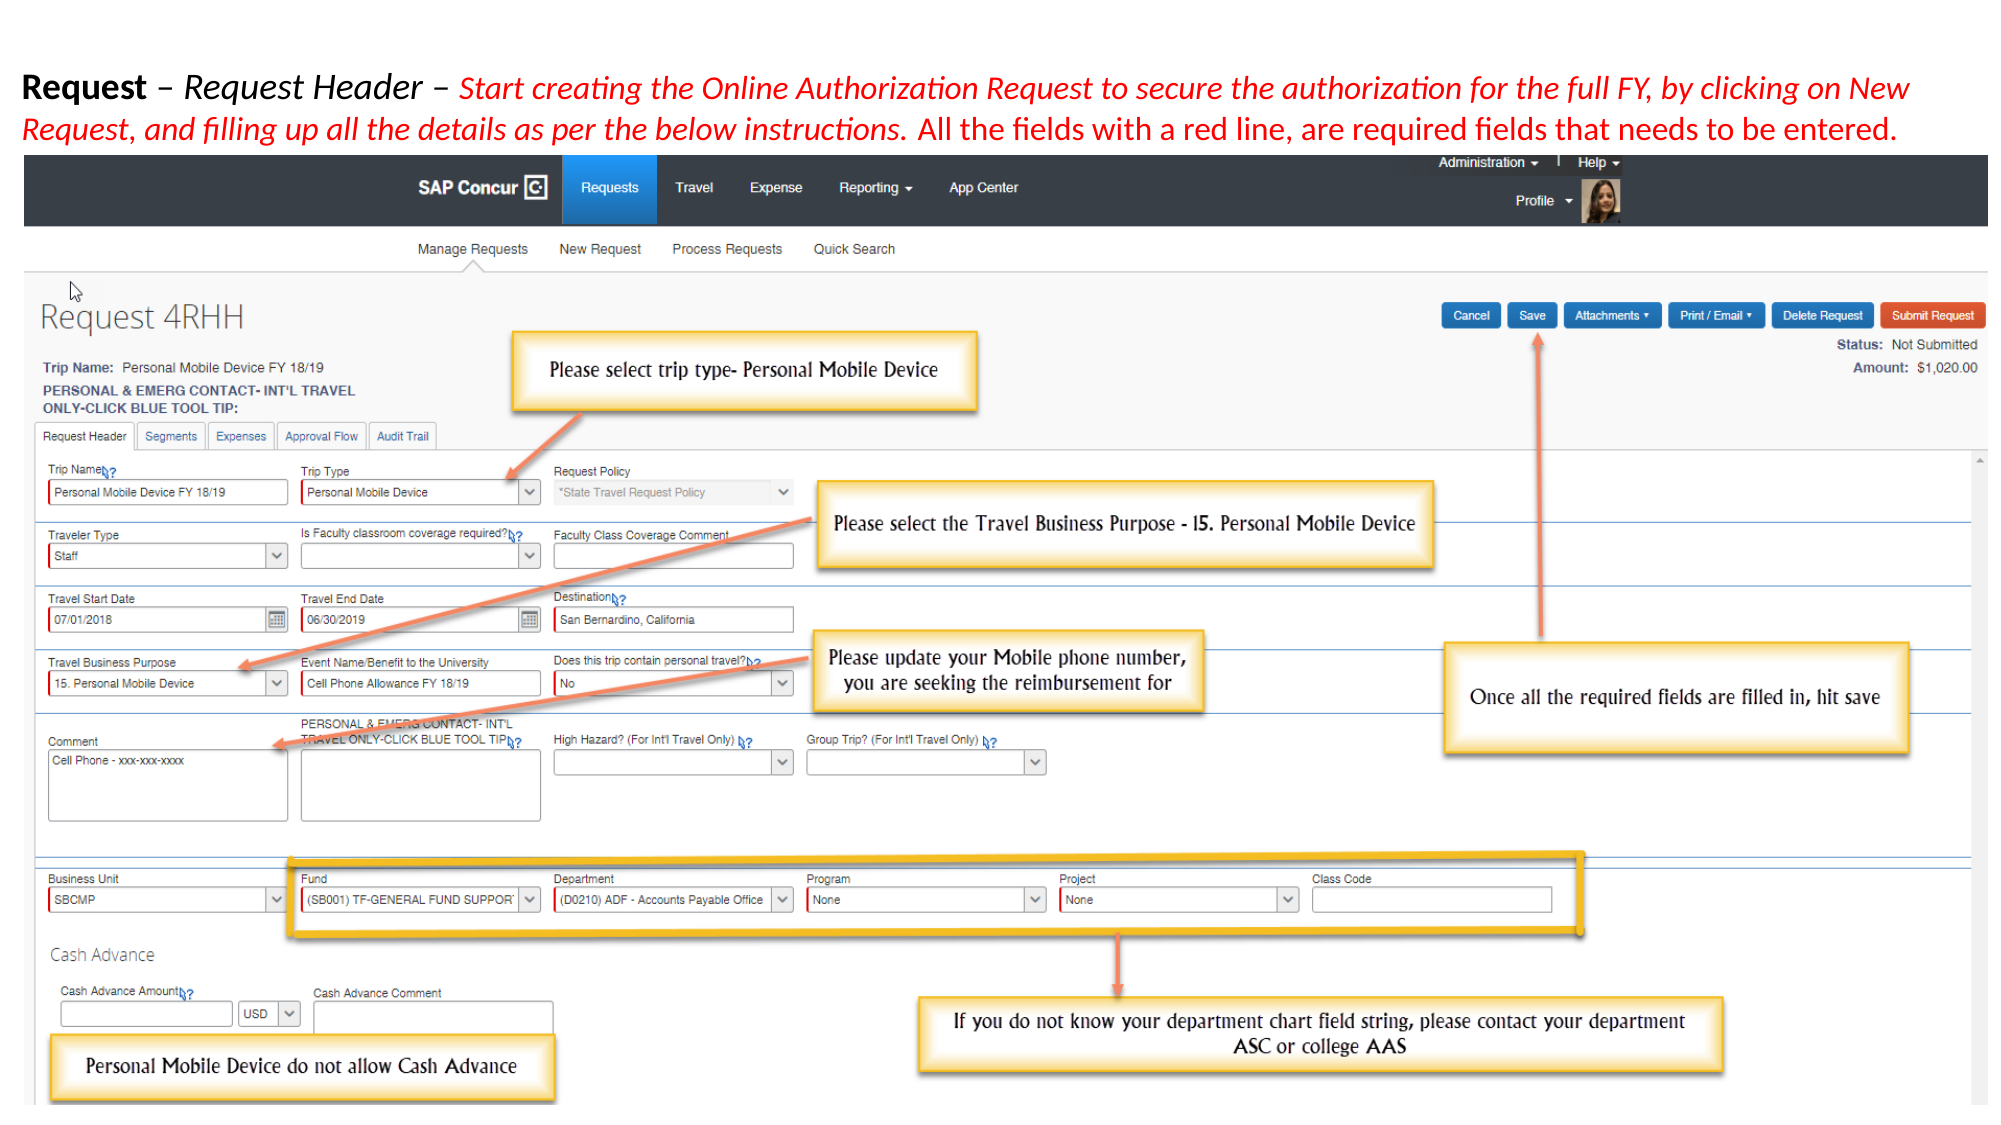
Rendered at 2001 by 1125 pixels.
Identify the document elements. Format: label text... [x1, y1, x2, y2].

text_box Request – Request Header – Start creating the Online Authorization Request to secure the authorization for the full FY, by clicking on New Request, and filling up all the details as per the below instructions. All the fields with a red line, are required fields that needs to be entered. [6, 54, 1988, 155]
picture [24, 155, 1988, 1105]
